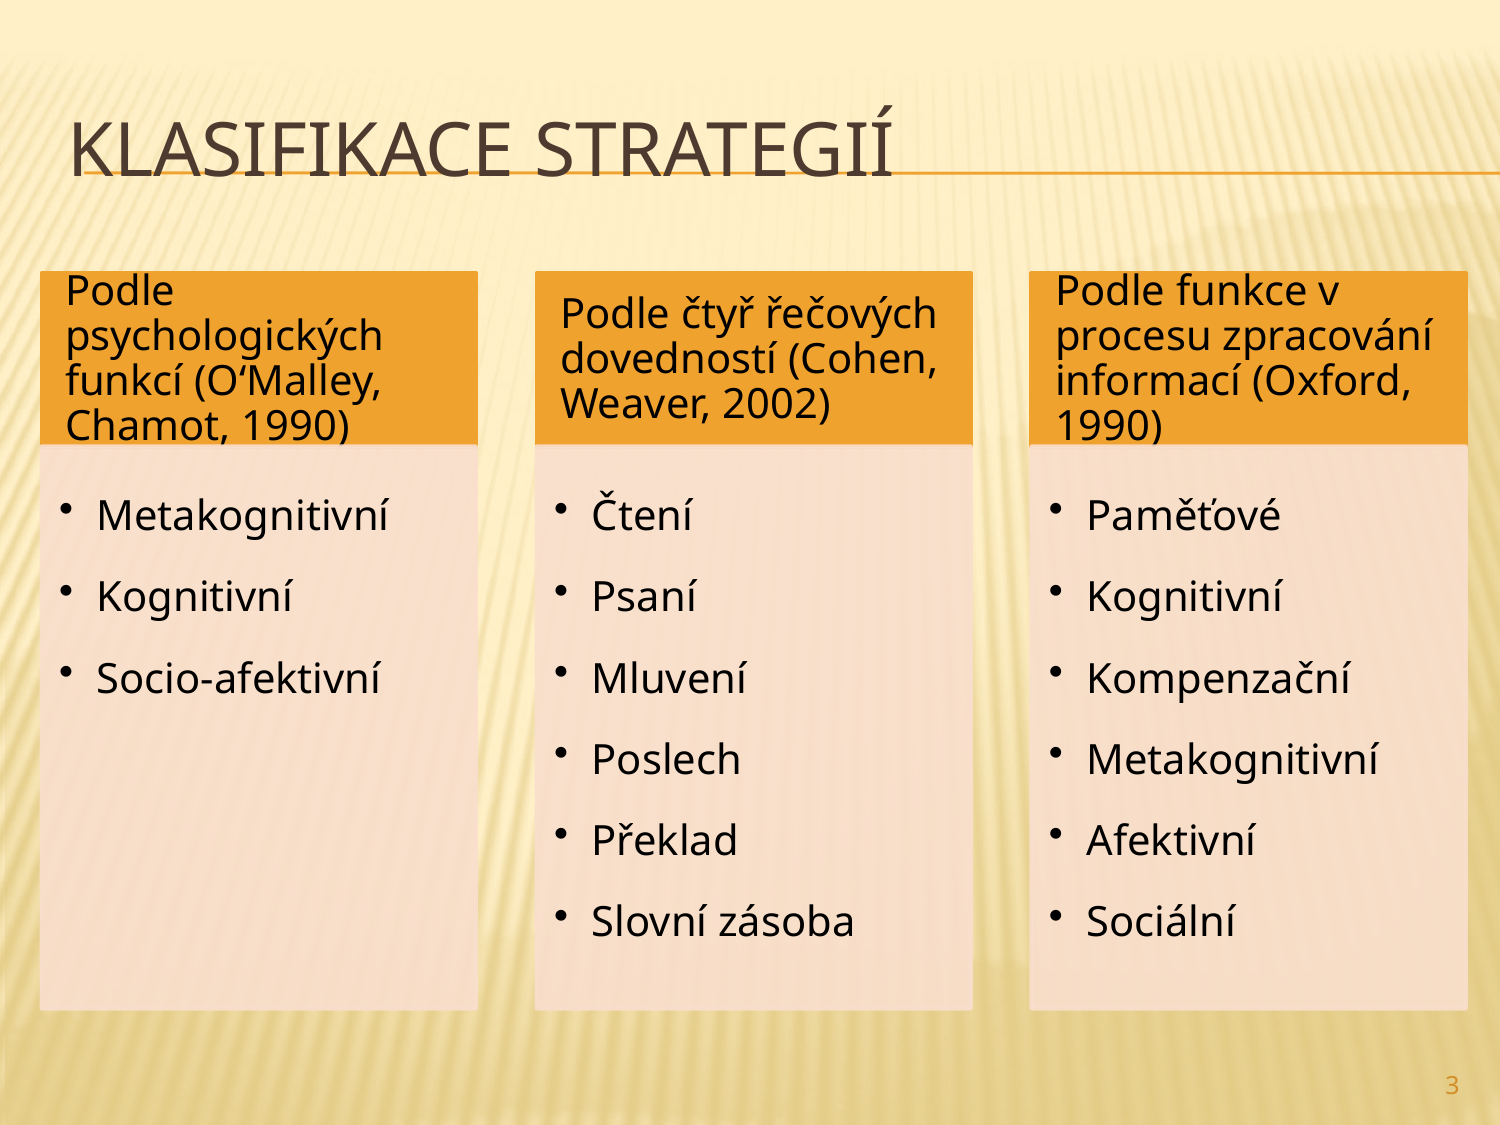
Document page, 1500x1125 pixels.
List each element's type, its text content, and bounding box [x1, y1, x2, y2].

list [40, 155, 1467, 1125]
title Klasifikace strategií [53, 78, 1479, 216]
